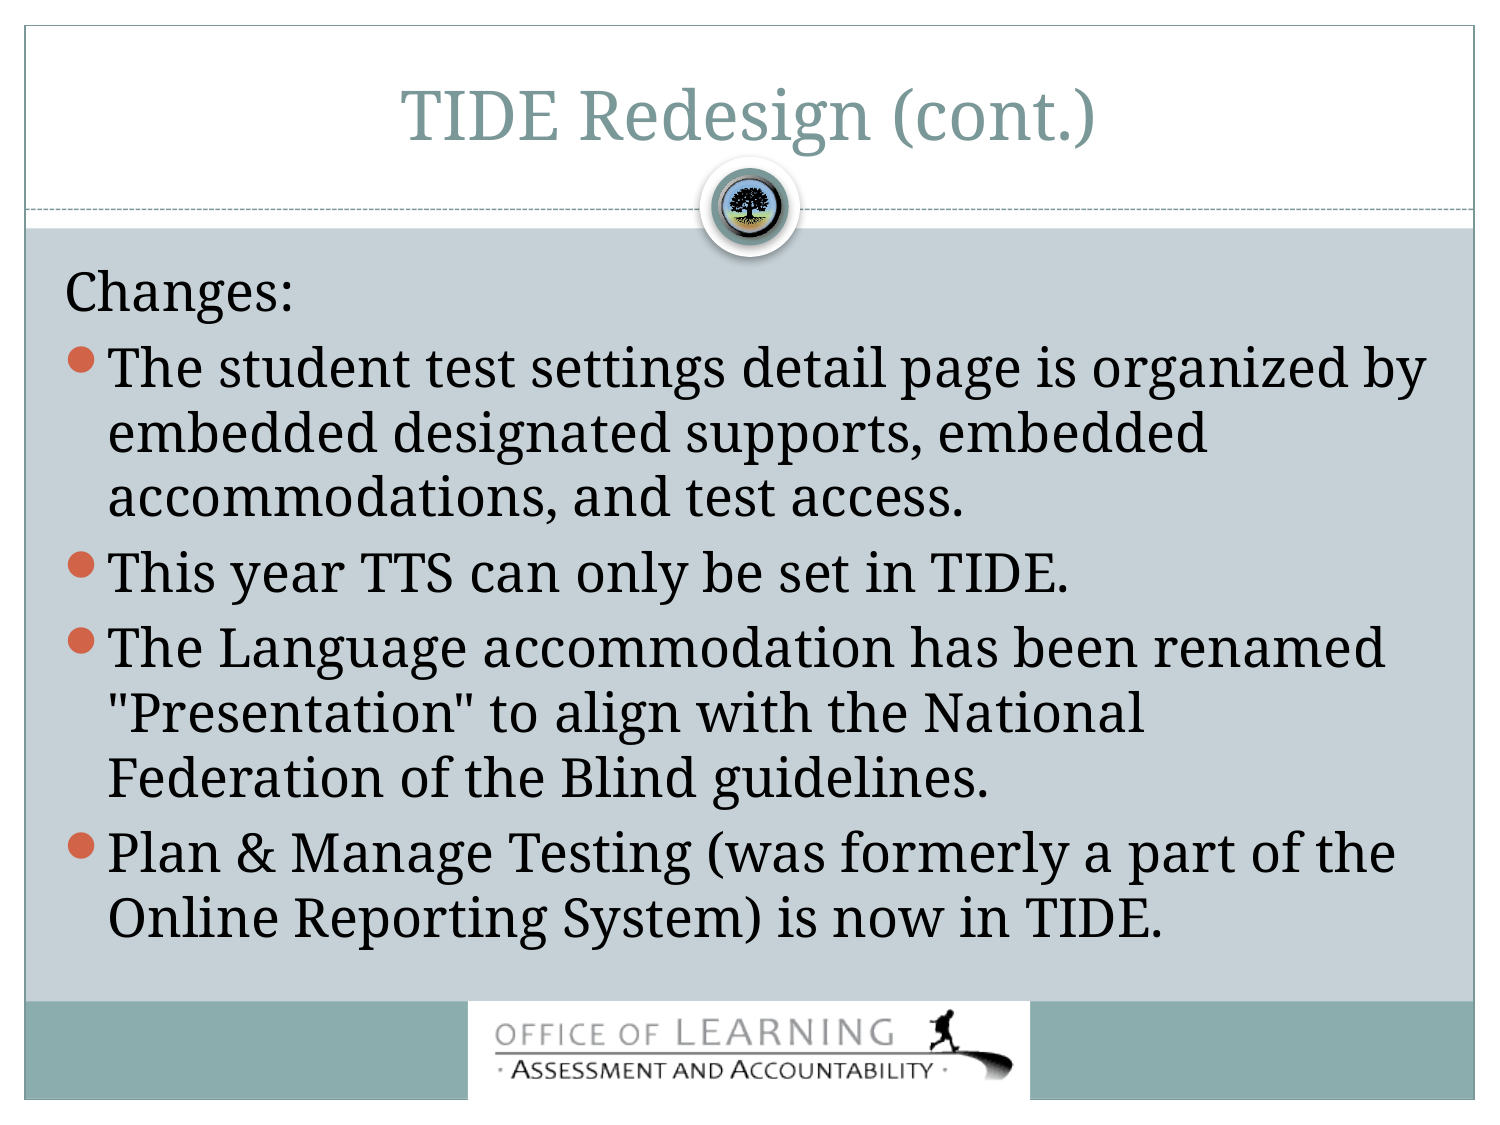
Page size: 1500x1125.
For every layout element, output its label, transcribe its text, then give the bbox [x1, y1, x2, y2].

title TIDE Redesign (cont.) [49, 37, 1450, 162]
list Changes: The student test settings detail page is organized by embedded designated supports, embedded accommodations, and test access. This year TTS can only be set in TIDE. The Language accommodation has been renamed "Presentation" to align with the National Federation of the Blind guidelines. Plan & Manage Testing (was formerly a part of the Online Reporting System) is now in TIDE. [49, 250, 1445, 1001]
picture [715, 172, 788, 244]
picture [489, 1009, 1014, 1092]
